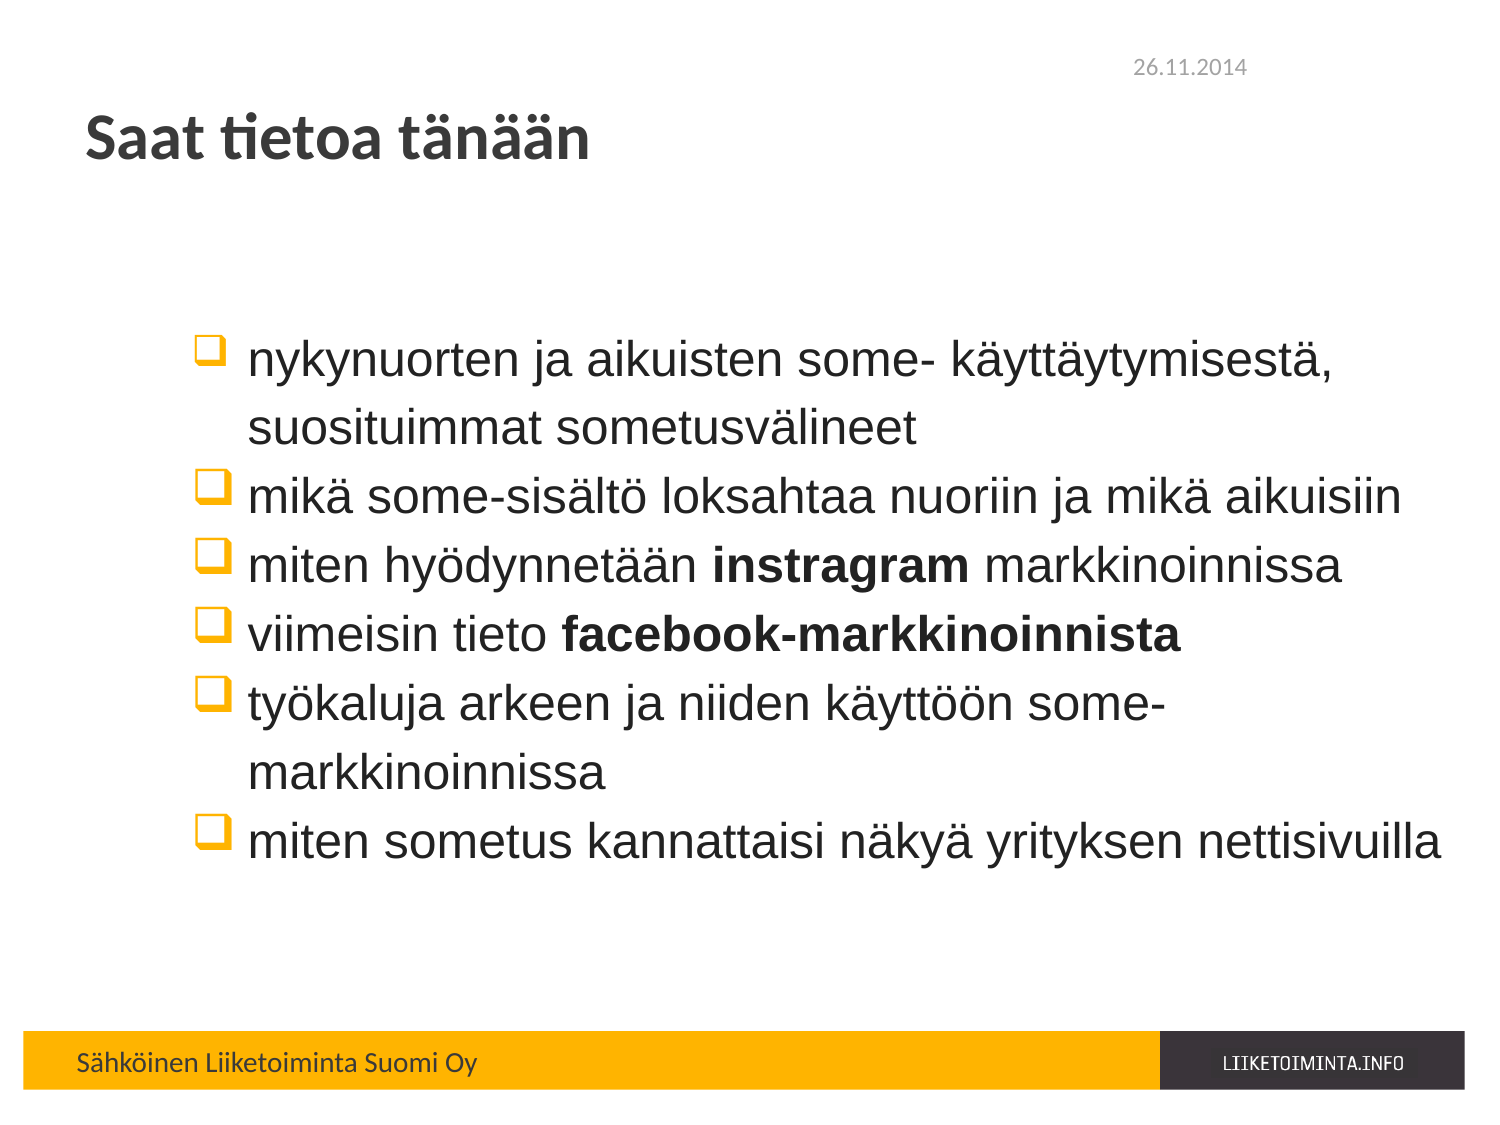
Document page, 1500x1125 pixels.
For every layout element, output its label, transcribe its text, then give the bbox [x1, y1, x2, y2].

picture [1211, 1048, 1418, 1078]
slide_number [1127, 35, 1351, 95]
list nykynuorten ja aikuisten some- käyttäytymisestä, suosituimmat sometusvälineet mikä some-sisältö loksahtaa nuoriin ja mikä aikuisiin miten hyödynnetään instragram markkinoinnissa viimeisin tieto facebook-markkinoinnista työkaluja arkeen ja niiden käyttöön some-markkinoinnissa miten sometus kannattaisi näkyä yrityksen nettisivuilla [164, 309, 1465, 1013]
title Saat tietoa tänään [70, 57, 1465, 208]
